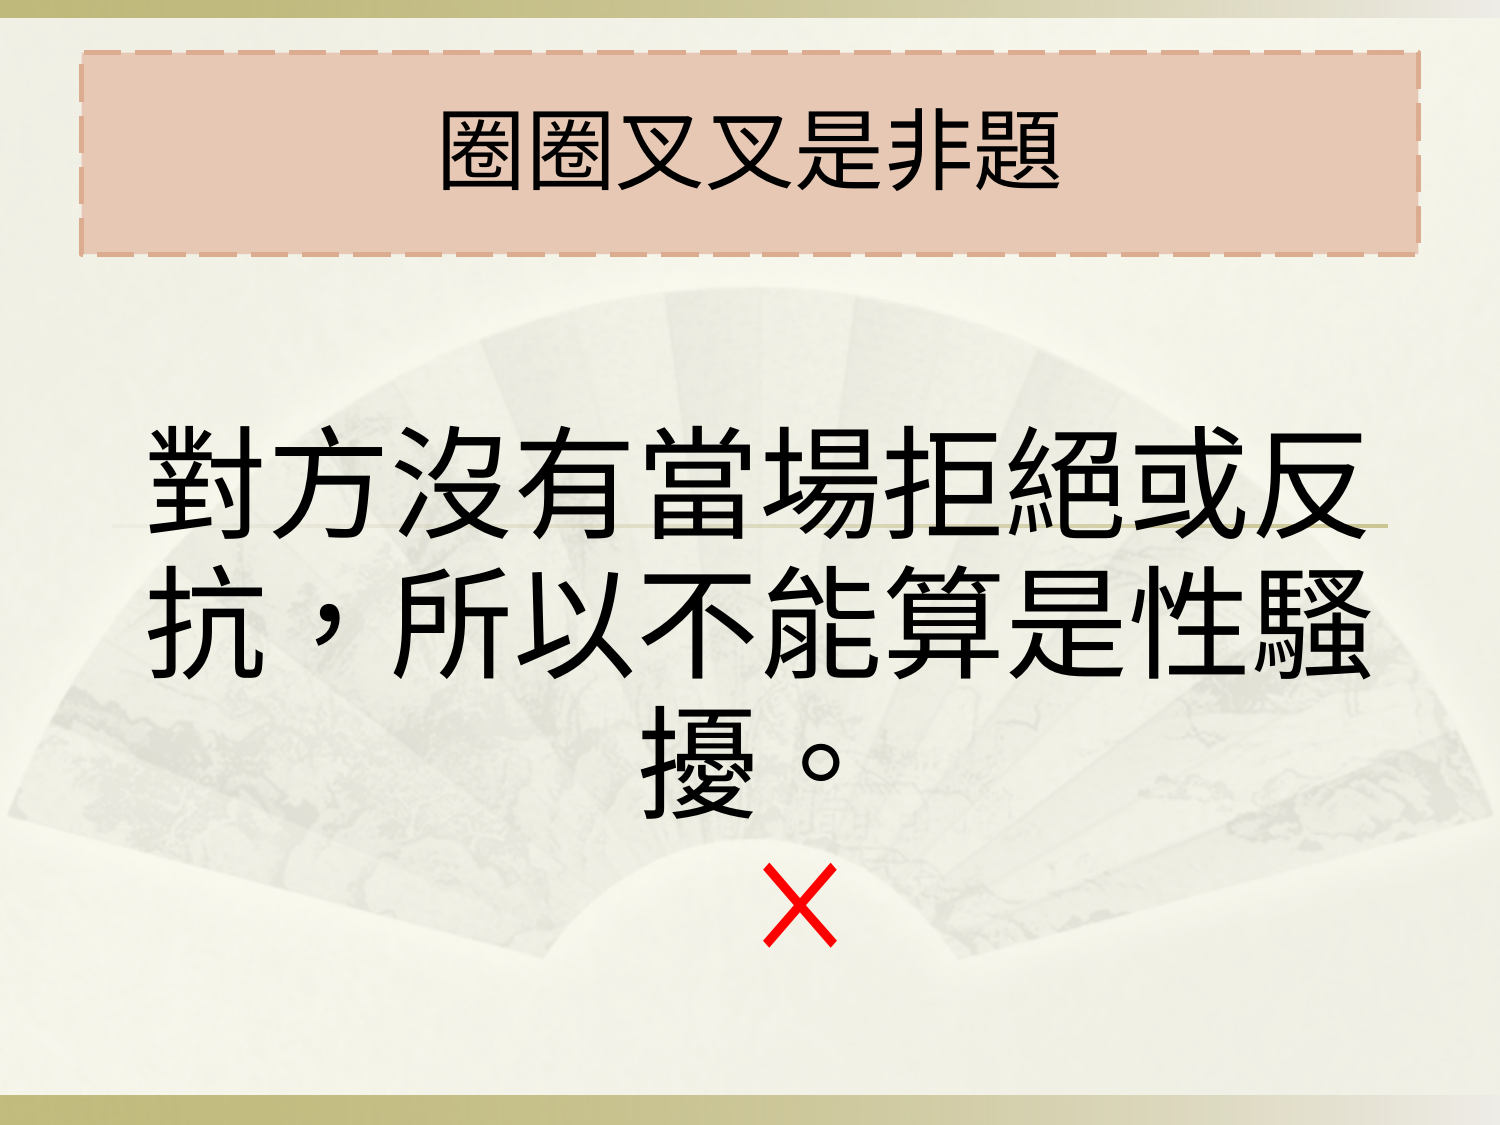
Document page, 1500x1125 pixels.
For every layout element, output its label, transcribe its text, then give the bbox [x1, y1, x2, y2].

title 圈圈叉叉是非題 [81, 52, 1419, 255]
text_box 對方沒有當場拒絕或反抗，所以不能算是性騷擾。 ╳ [81, 270, 1419, 1118]
